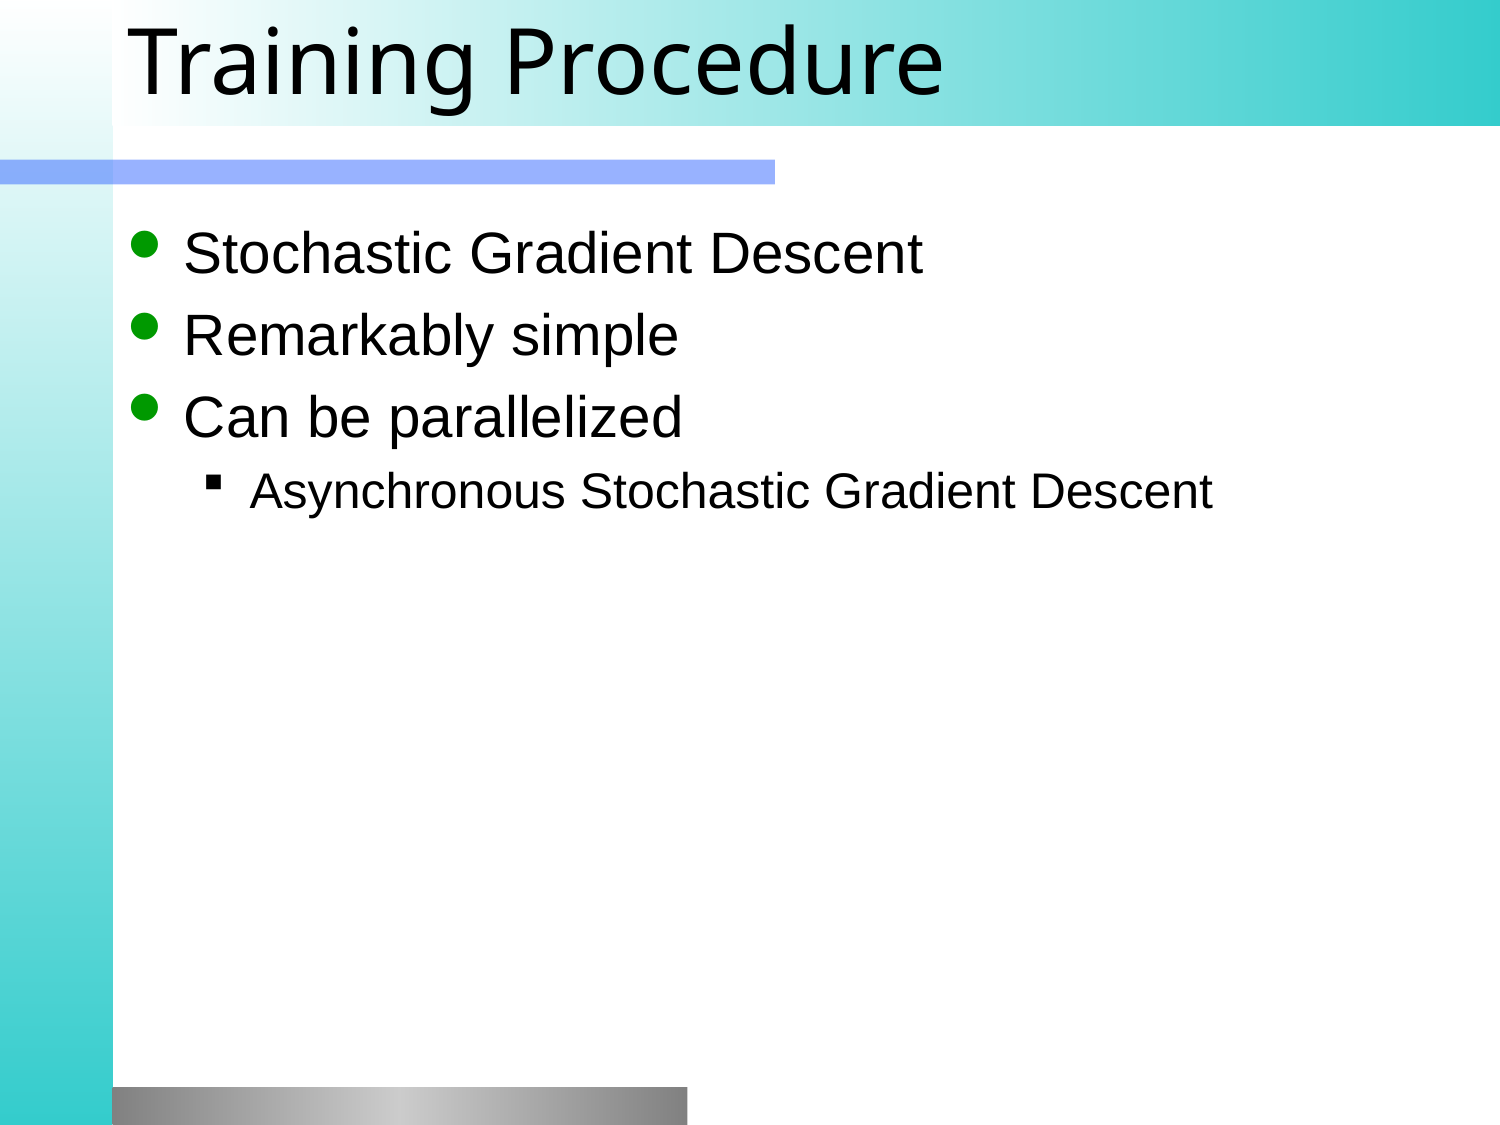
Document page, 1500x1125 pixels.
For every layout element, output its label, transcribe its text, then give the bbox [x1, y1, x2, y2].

list Stochastic Gradient Descent Remarkably simple Can be parallelized Asynchronous Stochastic Gradient Descent [112, 207, 1388, 1073]
title Training Procedure [112, 0, 1500, 121]
